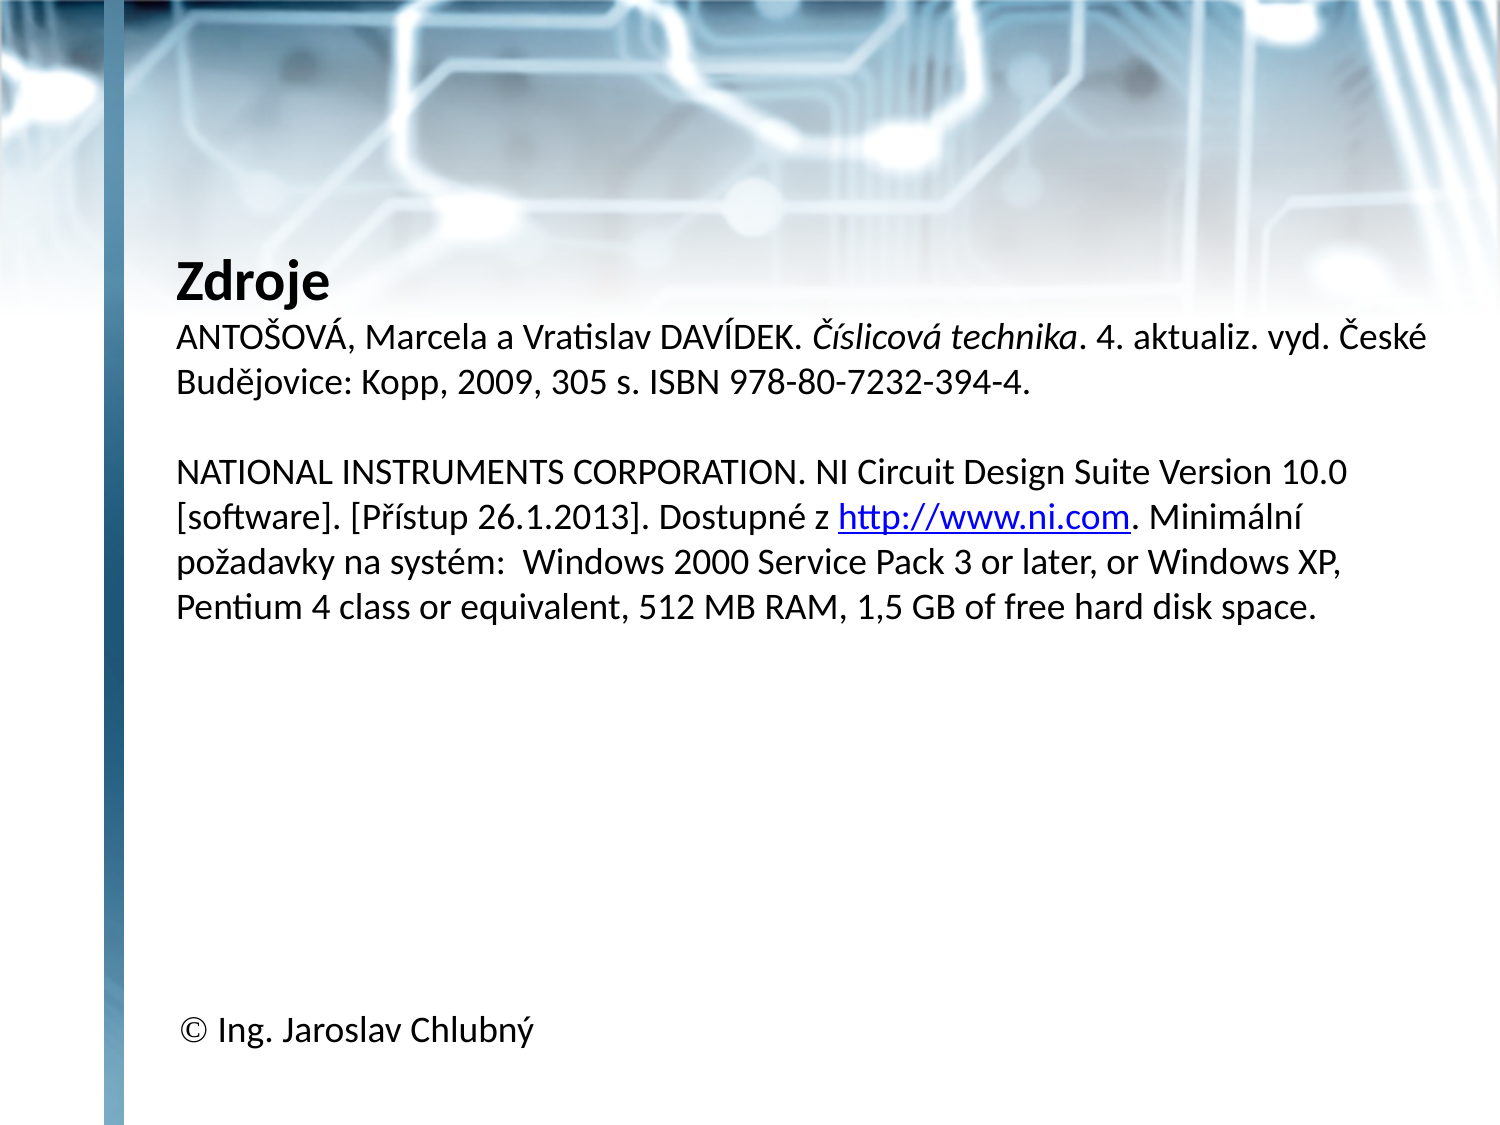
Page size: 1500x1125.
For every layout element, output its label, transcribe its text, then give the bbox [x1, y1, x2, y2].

picture [0, 0, 1500, 1125]
text_box © Ing. Jaroslav Chlubný [164, 997, 550, 1058]
title Zdroje ANTOŠOVÁ, Marcela a Vratislav DAVÍDEK. Číslicová technika. 4. aktualiz. vyd. České Budějovice: Kopp, 2009, 305 s. ISBN 978-80-7232-394-4. NATIONAL INSTRUMENTS CORPORATION. NI Circuit Design Suite Version 10.0 [software]. [Přístup 26.1.2013]. Dostupné z http://www.ni.com. Minimální požadavky na systém: Windows 2000 Service Pack 3 or later, or Windows XP, Pentium 4 class or equivalent, 512 MB RAM, 1,5 GB of free hard disk space. [161, 377, 1478, 855]
